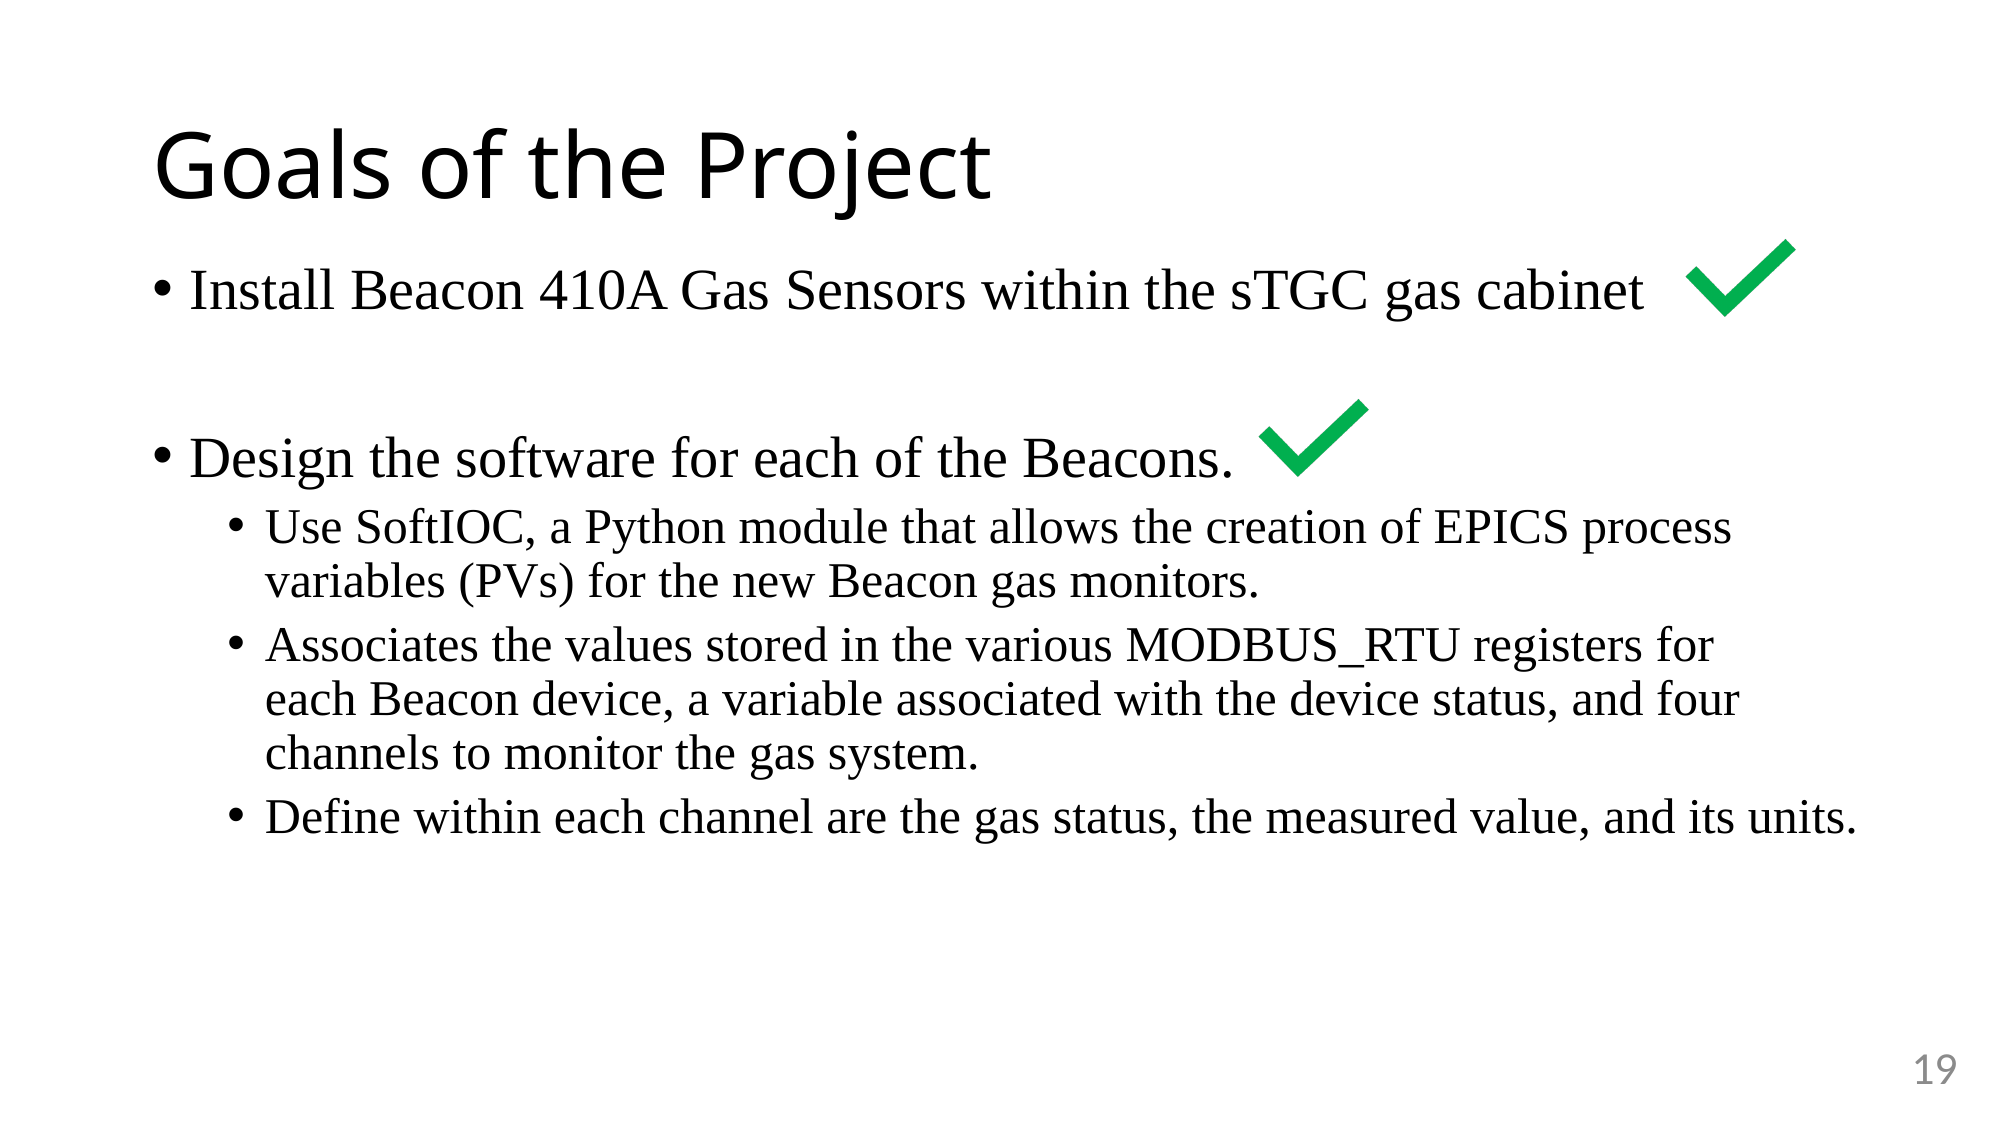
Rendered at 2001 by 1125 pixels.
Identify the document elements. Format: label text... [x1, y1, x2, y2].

picture [1684, 221, 1797, 334]
picture [1257, 381, 1370, 494]
slide_number 19 [1522, 1035, 1973, 1096]
list Install Beacon 410A Gas Sensors within the sTGC gas cabinet Design the software for each of the Beacons. Use SoftIOC, a Python module that allows the creation of EPICS process variables (PVs) for the new Beacon gas monitors. Associates the values stored in the various MODBUS_RTU registers for each Beacon device, a variable associated with the device status, and four channels to monitor the gas system. Define within each channel are the gas status, the measured value, and its units. [137, 251, 1881, 1066]
title Goals of the Project [137, 59, 1863, 251]
